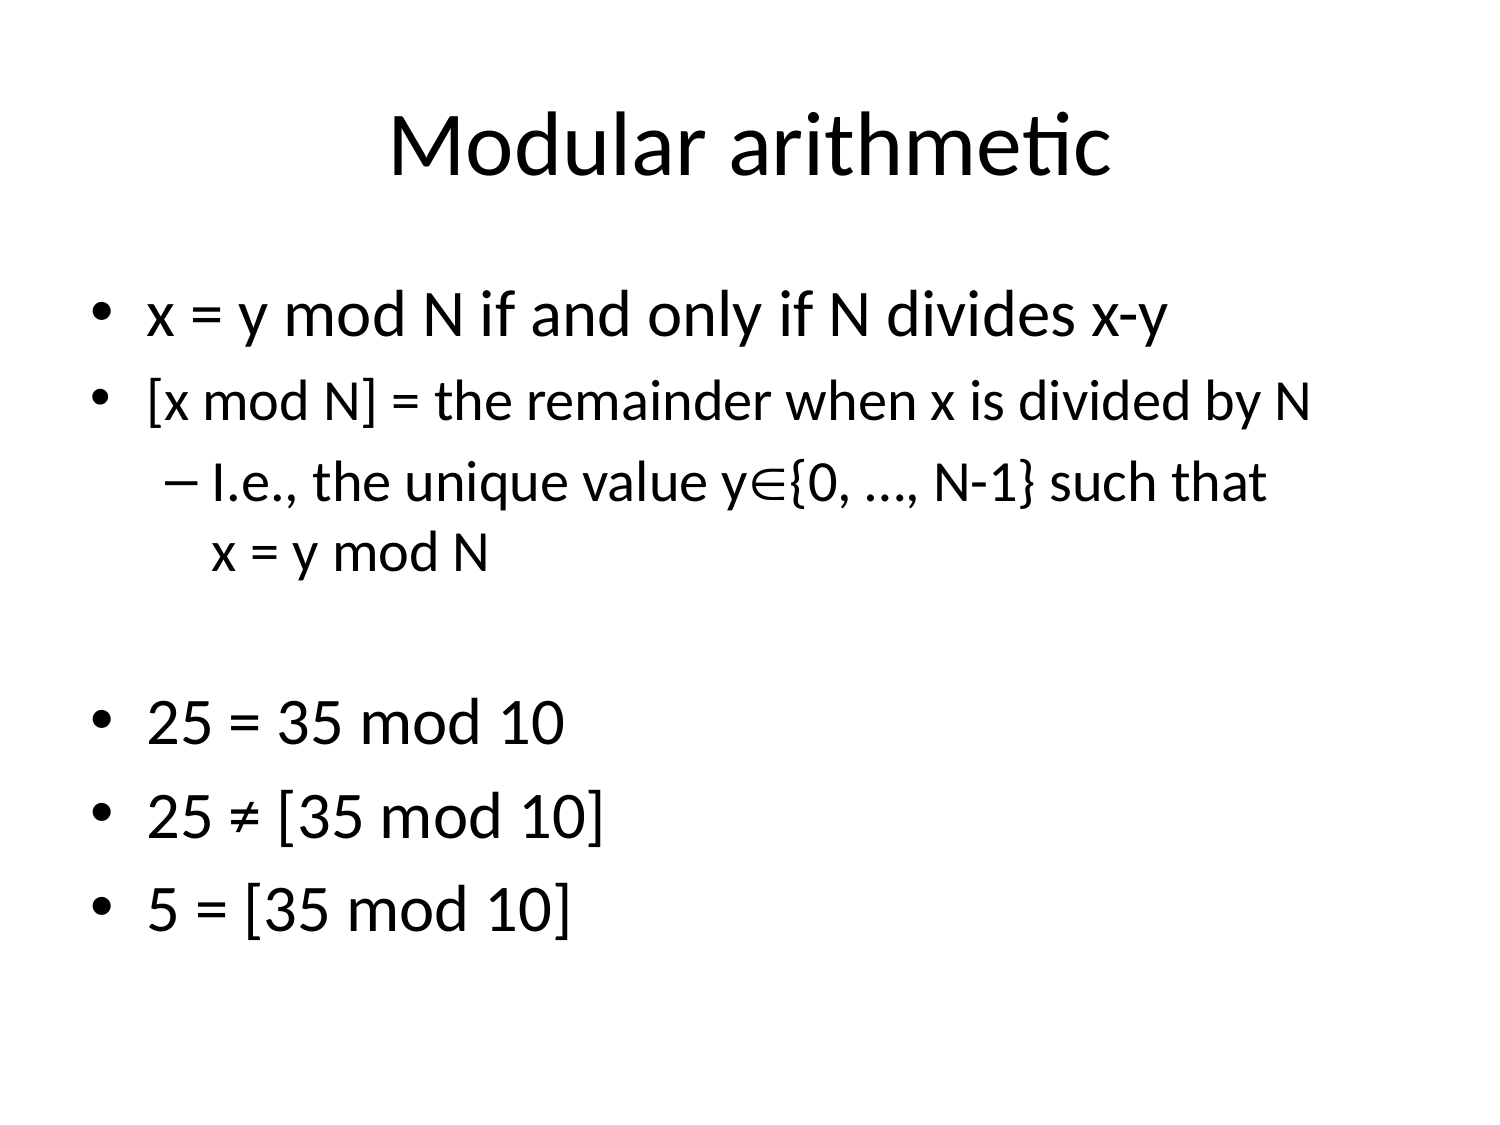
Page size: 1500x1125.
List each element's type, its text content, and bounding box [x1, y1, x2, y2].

title Modular arithmetic [75, 45, 1425, 233]
list x = y mod N if and only if N divides x-y [x mod N] = the remainder when x is divided by N I.e., the unique value y{0, …, N-1} such that x = y mod N 25 = 35 mod 10 25 ≠ [35 mod 10] 5 = [35 mod 10] [75, 262, 1425, 1005]
